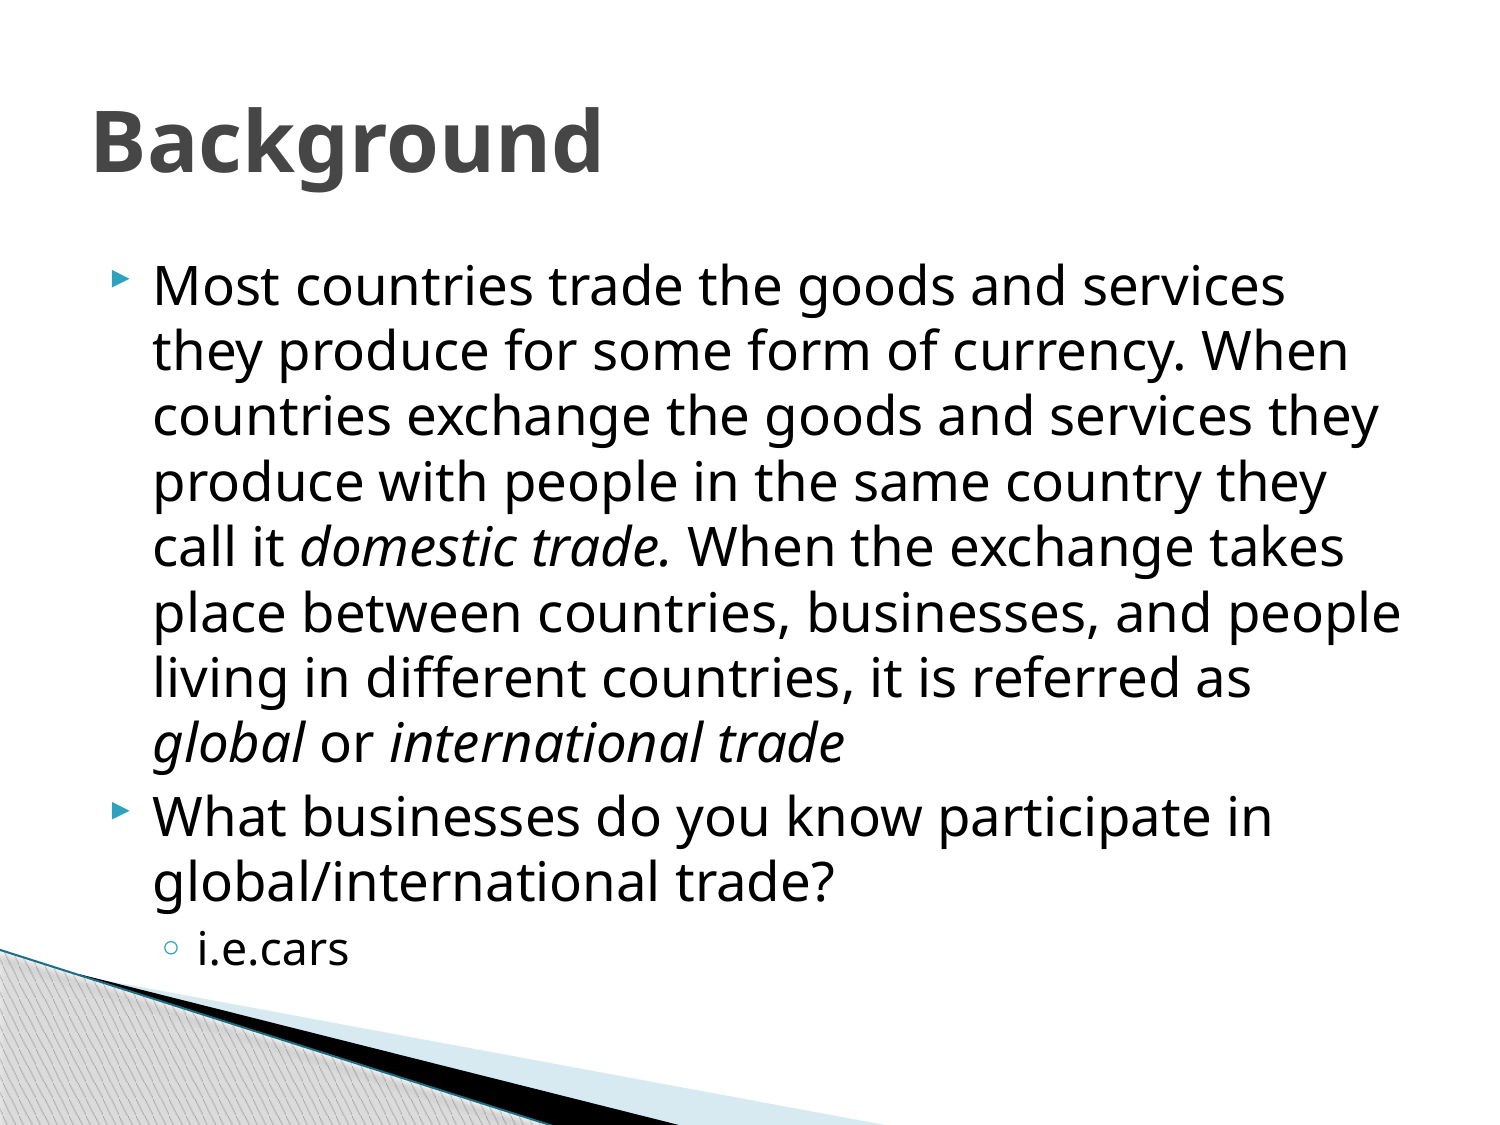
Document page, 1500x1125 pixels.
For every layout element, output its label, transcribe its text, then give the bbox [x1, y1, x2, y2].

list Most countries trade the goods and services they produce for some form of currency. When countries exchange the goods and services they produce with people in the same country they call it domestic trade. When the exchange takes place between countries, businesses, and people living in different countries, it is referred as global or international trade What businesses do you know participate in global/international trade? i.e.cars [75, 243, 1425, 986]
title Background [75, 45, 1425, 233]
